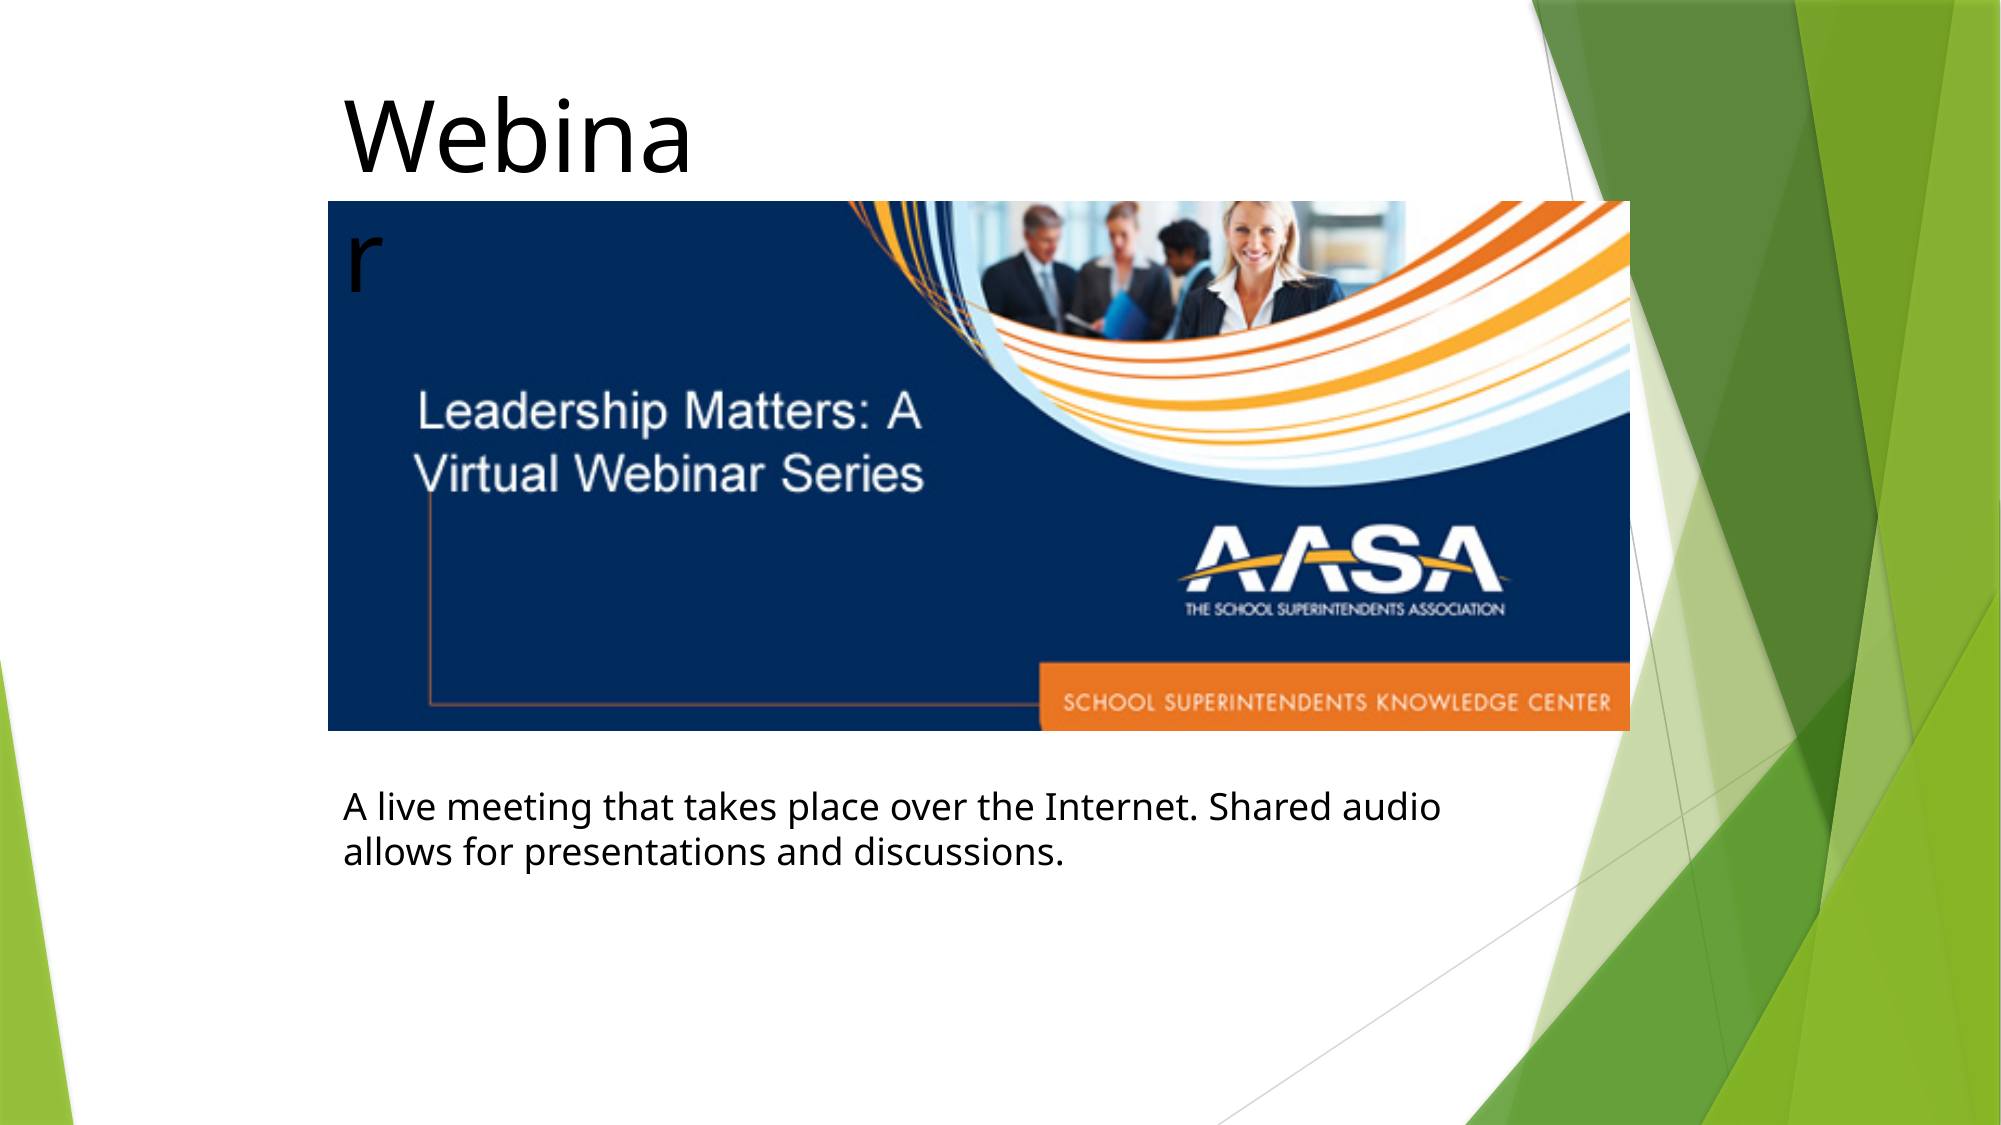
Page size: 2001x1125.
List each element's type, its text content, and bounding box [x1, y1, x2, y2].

text_box A live meeting that takes place over the Internet. Shared audio allows for presentations and discussions. [328, 775, 1563, 880]
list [327, 200, 1631, 731]
text_box Webinar [328, 64, 744, 200]
